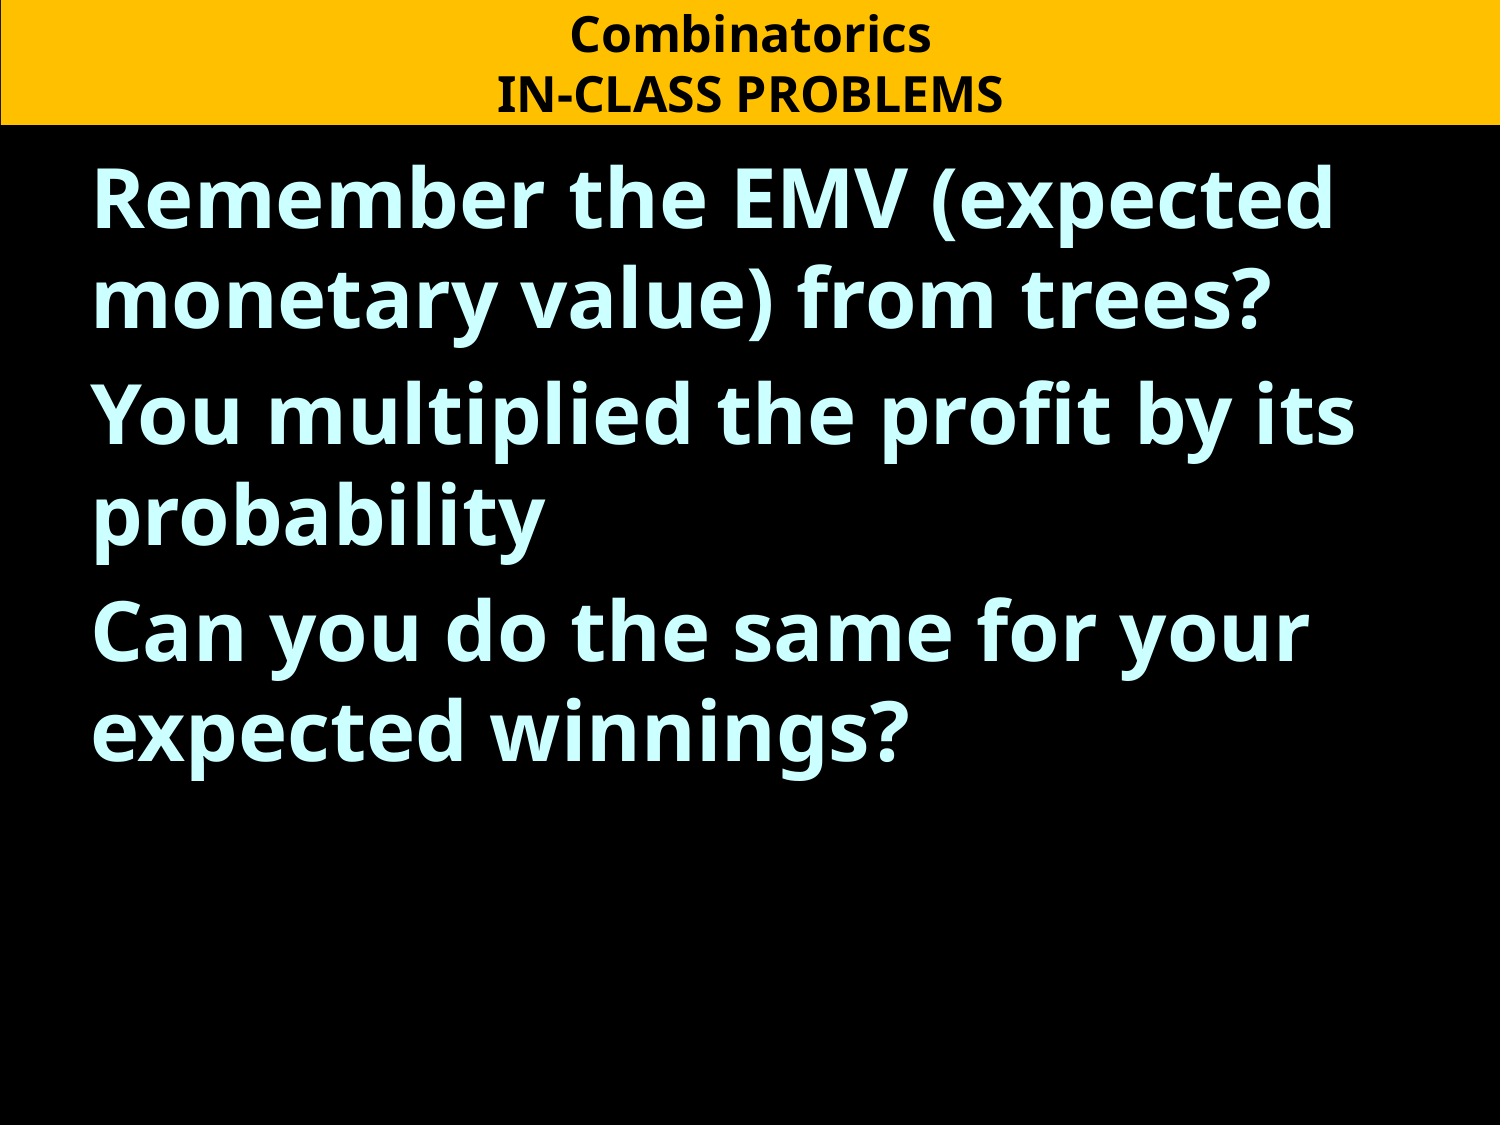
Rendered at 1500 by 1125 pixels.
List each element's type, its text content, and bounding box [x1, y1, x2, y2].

list Remember the EMV (expected monetary value) from trees? You multiplied the profit by its probability Can you do the same for your expected winnings? [75, 137, 1425, 1063]
text_box Combinatorics IN-CLASS PROBLEMS [0, 0, 1500, 125]
